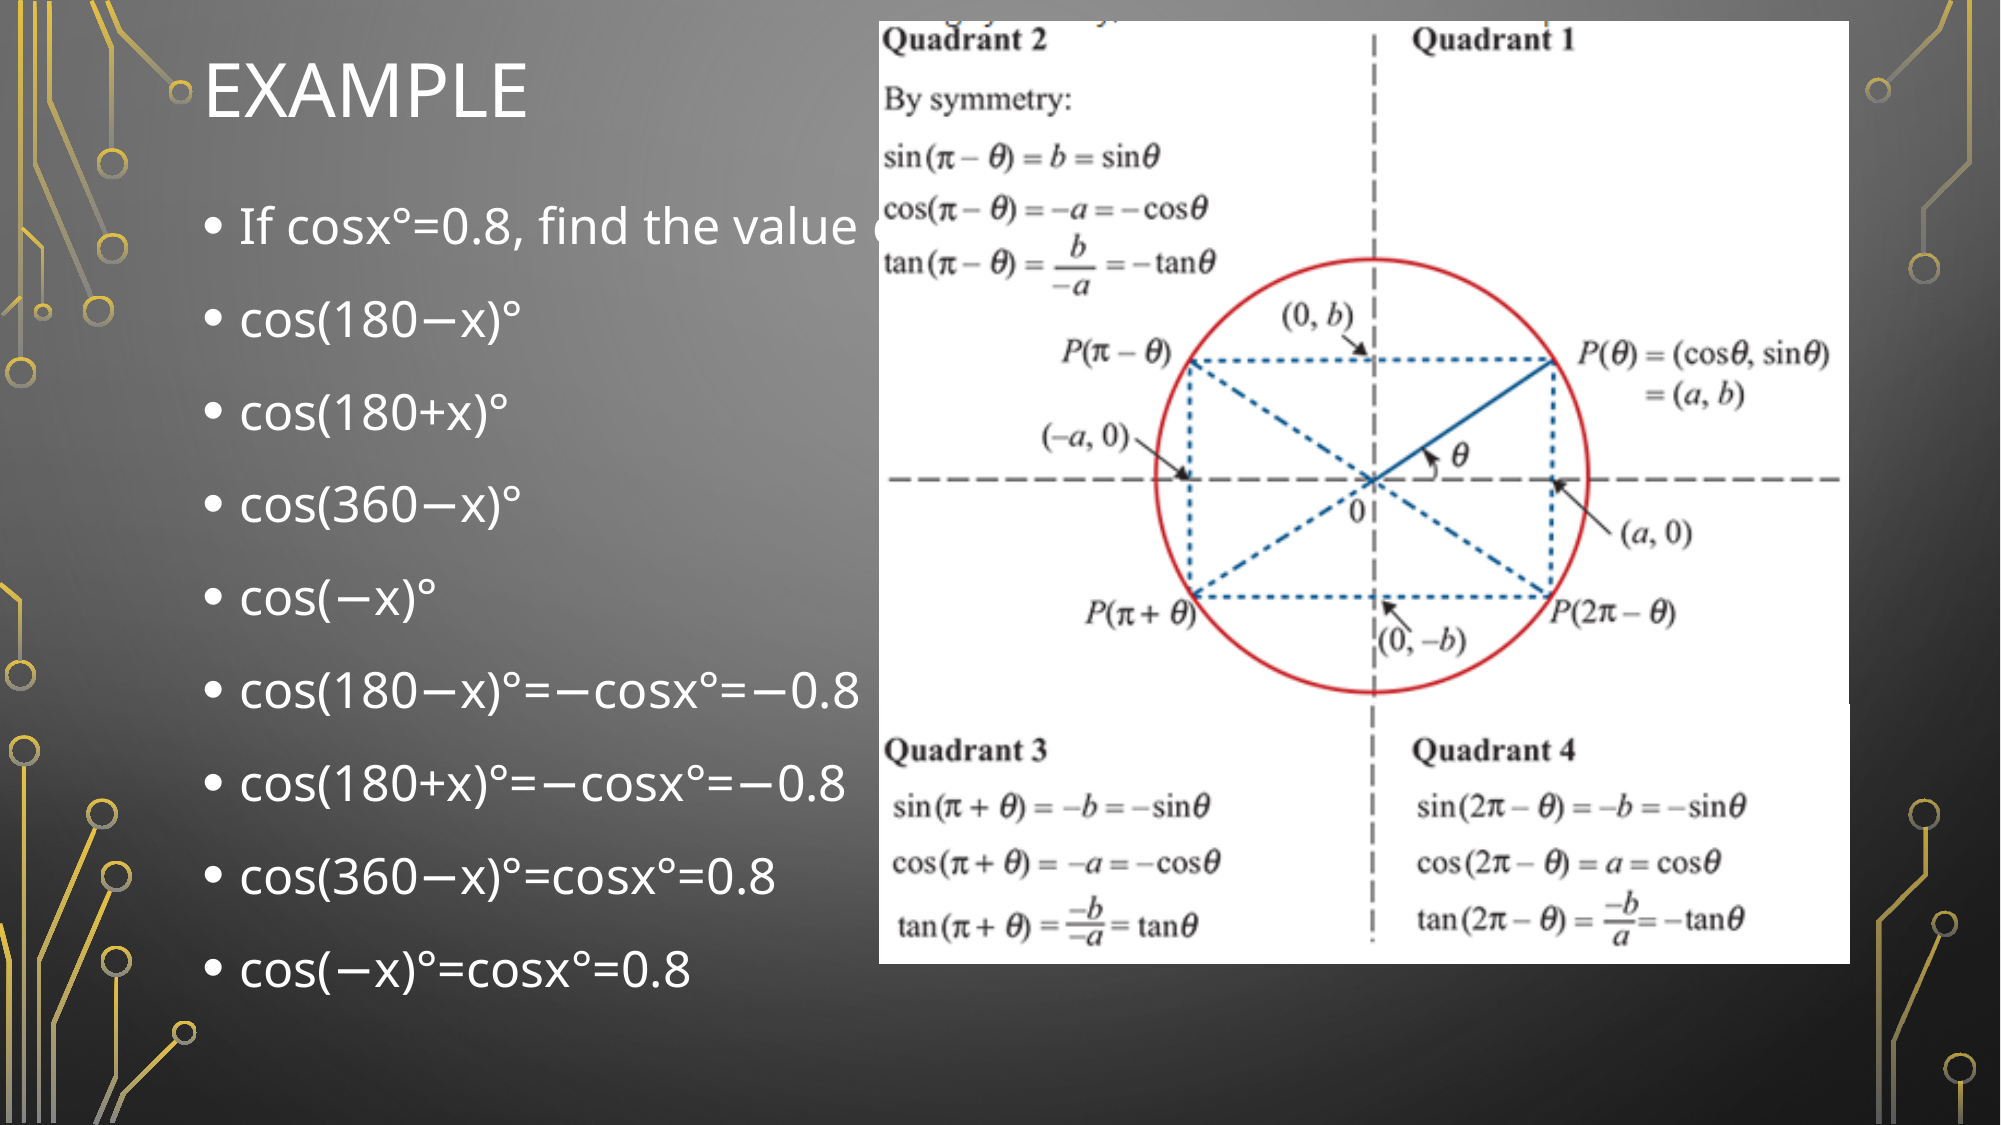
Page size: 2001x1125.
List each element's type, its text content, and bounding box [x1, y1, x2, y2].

list If cosx°=0.8, find the value of: cos(180−x)° cos(180+x)° cos(360−x)° cos(−x)° cos(180−x)°=−cosx°=−0.8 cos(180+x)°=−cosx°=−0.8 cos(360−x)°=cosx°=0.8 cos(−x)°=cosx°=0.8 [187, 174, 1813, 1031]
title example [187, 11, 1813, 174]
picture [878, 20, 1850, 964]
